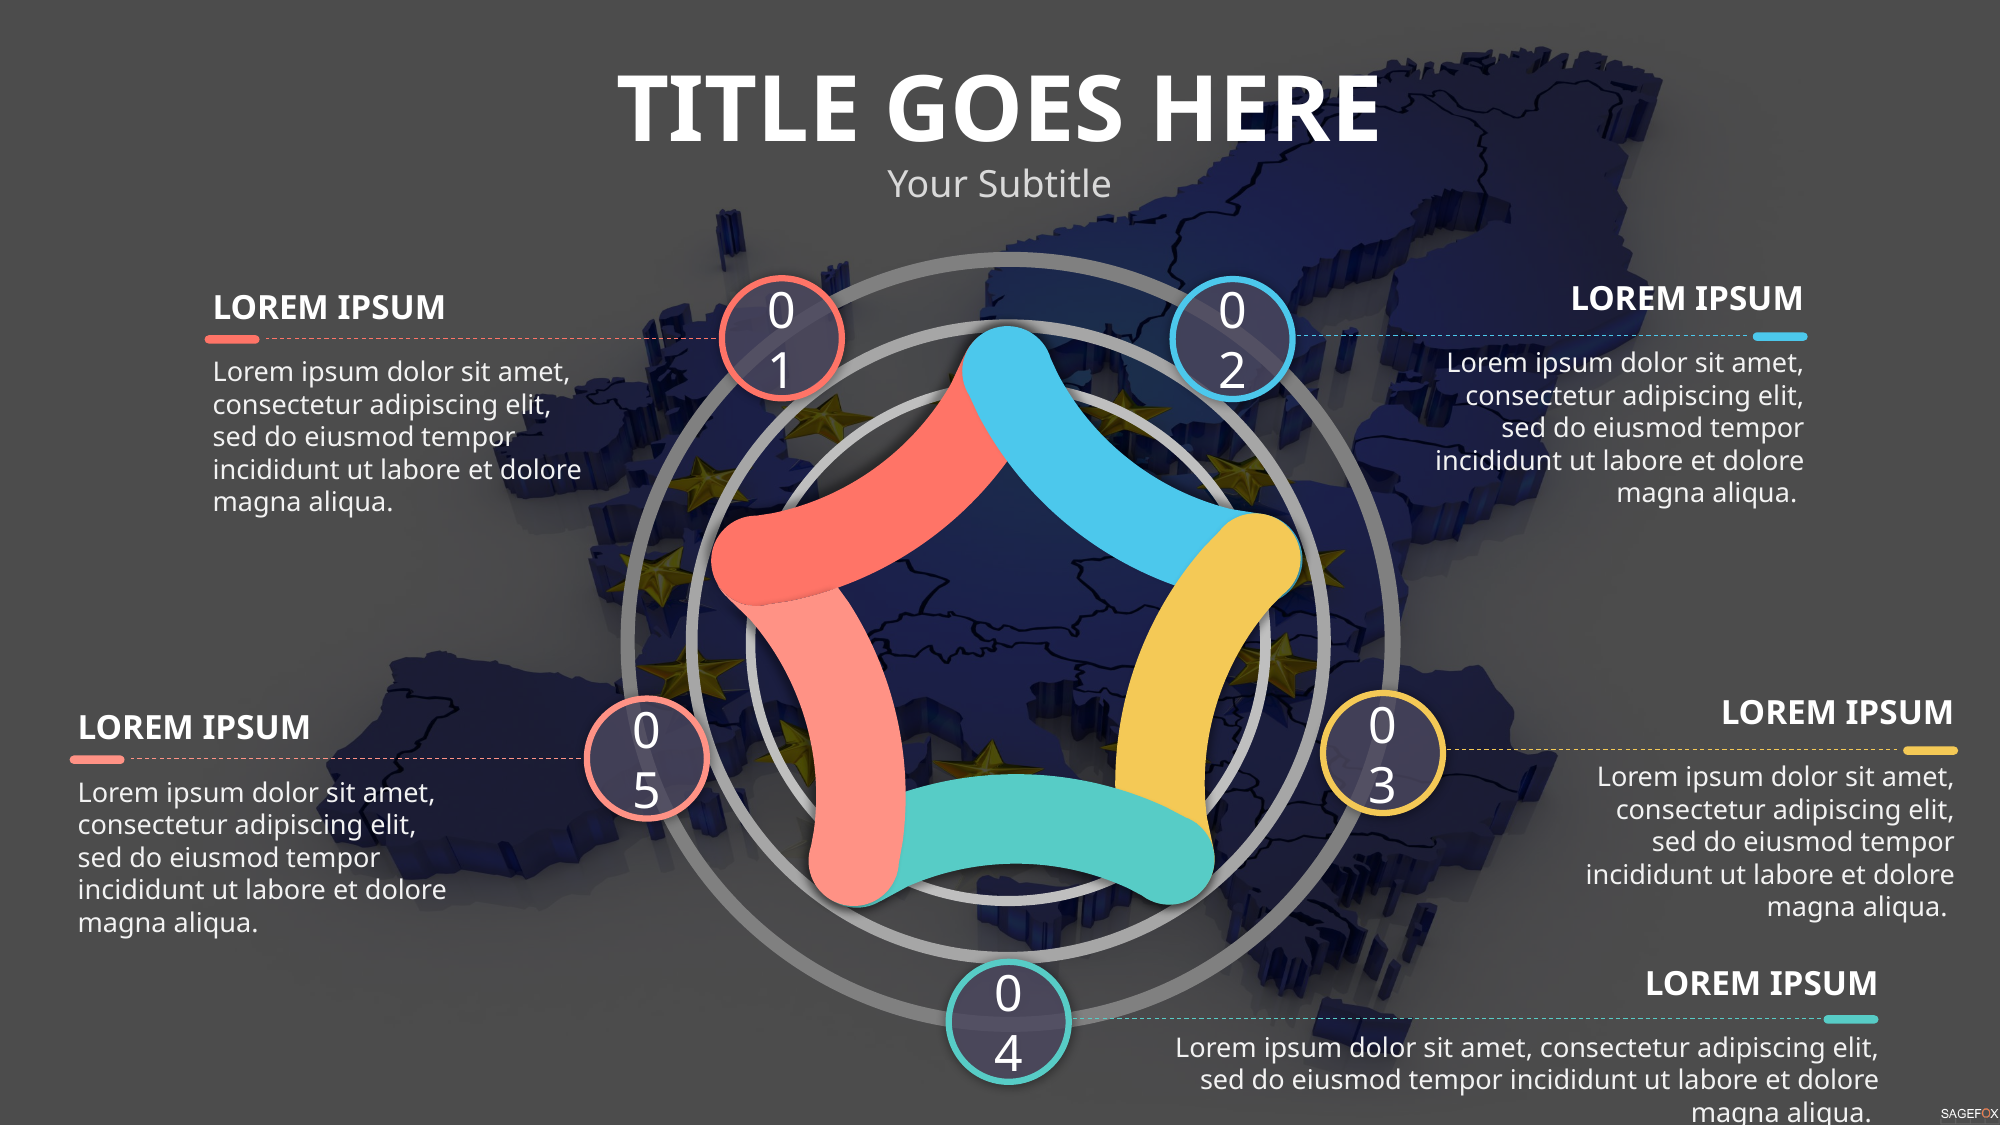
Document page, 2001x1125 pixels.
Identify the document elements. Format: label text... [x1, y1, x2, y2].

text_box 04 [948, 1032, 1069, 1083]
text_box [204, 335, 716, 344]
text_box 05 [585, 703, 620, 814]
text_box LOREM IPSUM Lorem ipsum dolor sit amet, consectetur adipiscing elit, sed do eiusmod tempor incididunt ut labore et dolore magna aliqua. [63, 699, 468, 945]
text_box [1296, 332, 1808, 341]
text_box TITLE GOES HERE Your Subtitle [548, 42, 1452, 212]
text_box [69, 755, 581, 764]
picture [0, 0, 2001, 1125]
text_box LOREM IPSUM Lorem ipsum dolor sit amet, consectetur adipiscing elit, sed do eiusmod tempor incididunt ut labore et dolore magna aliqua. [198, 278, 603, 525]
text_box LOREM IPSUM Lorem ipsum dolor sit amet, consectetur adipiscing elit, sed do eiusmod tempor incididunt ut labore et dolore magna aliqua. [1137, 954, 1894, 1125]
text_box 03 [1401, 694, 1445, 812]
text_box LOREM IPSUM Lorem ipsum dolor sit amet, consectetur adipiscing elit, sed do eiusmod tempor incididunt ut labore et dolore magna aliqua. [1413, 269, 1819, 516]
text_box LOREM IPSUM Lorem ipsum dolor sit amet, consectetur adipiscing elit, sed do eiusmod tempor incididunt ut labore et dolore magna aliqua. [1564, 683, 1970, 930]
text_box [1072, 1015, 1879, 1024]
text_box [1447, 746, 1959, 755]
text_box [620, 251, 1401, 1032]
